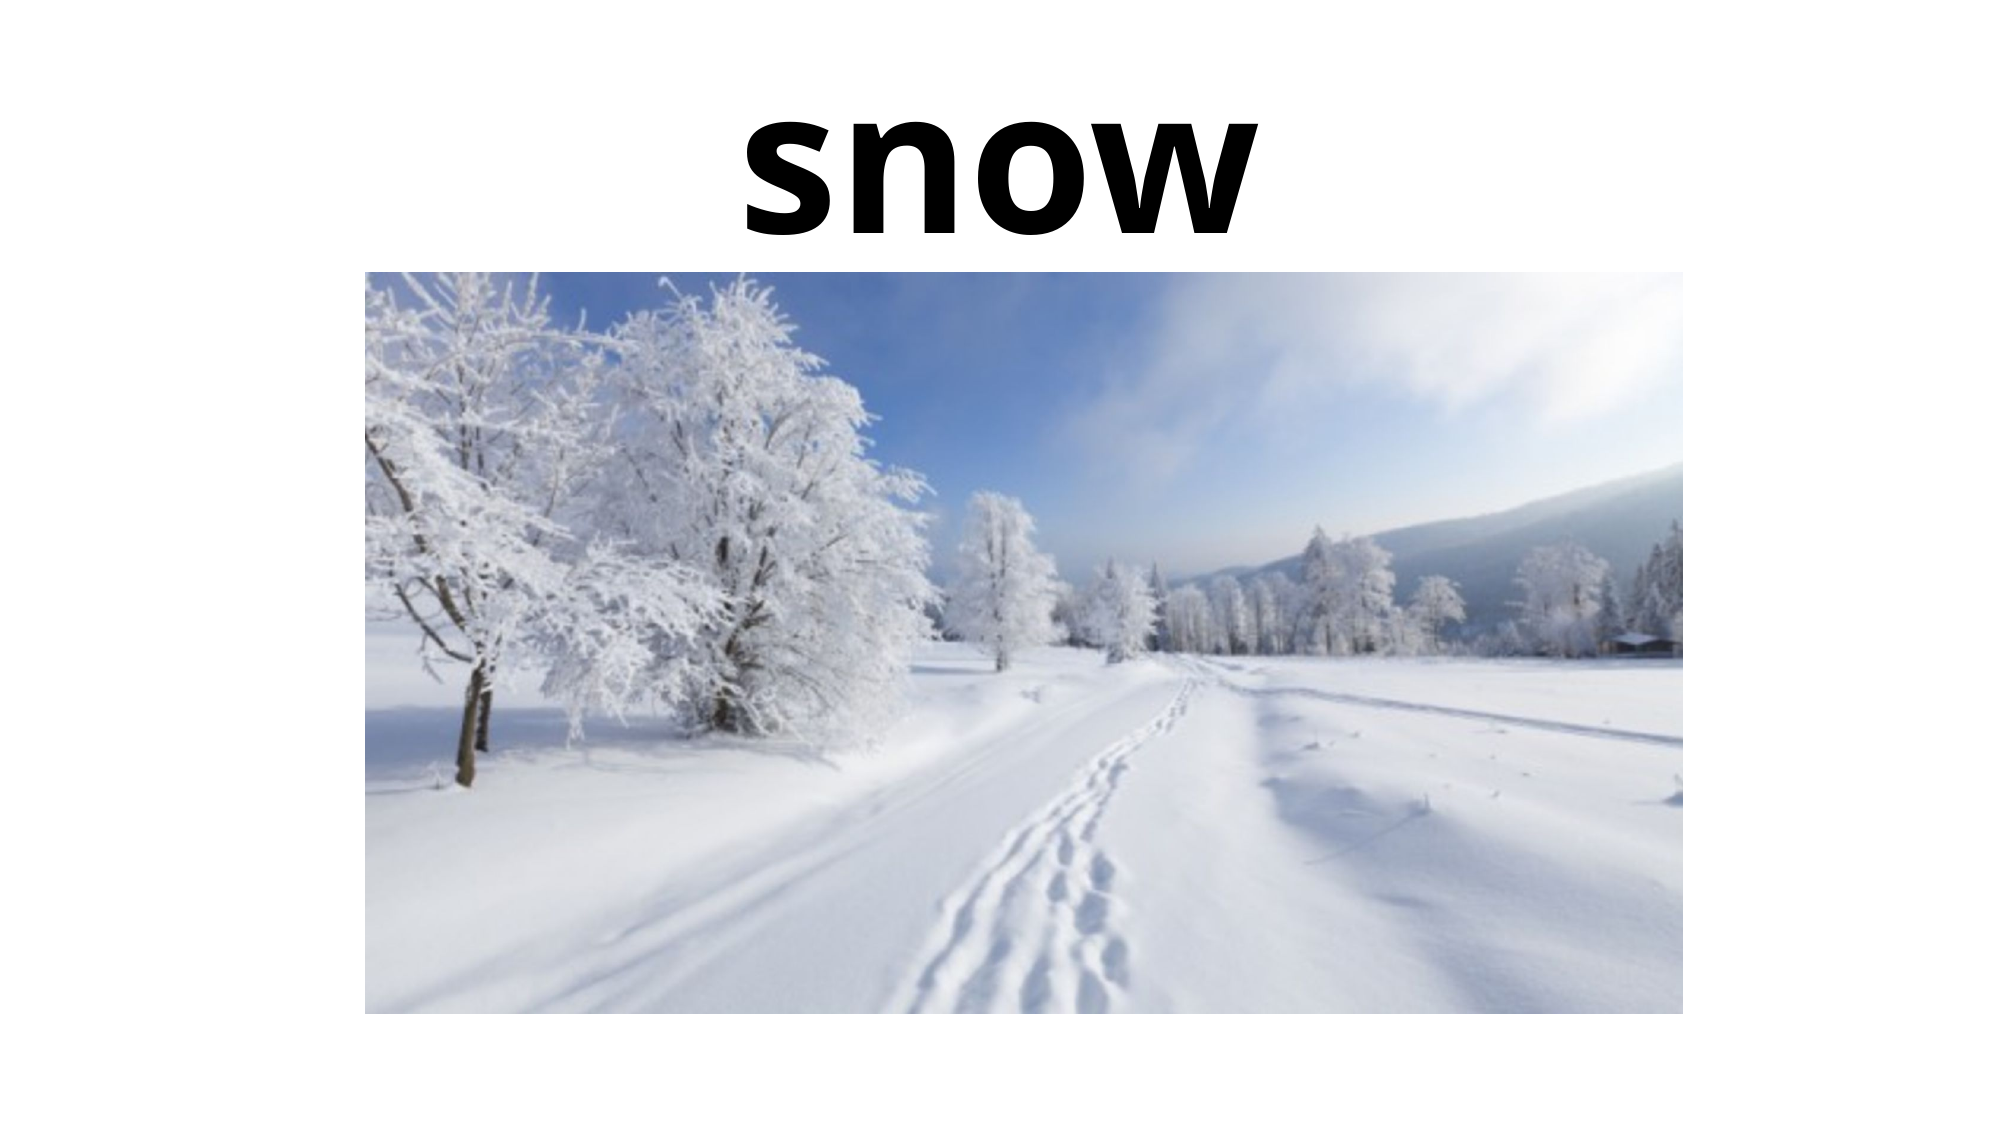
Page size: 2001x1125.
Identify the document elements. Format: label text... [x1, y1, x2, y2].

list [365, 272, 1683, 1014]
title snow [137, 59, 1863, 278]
